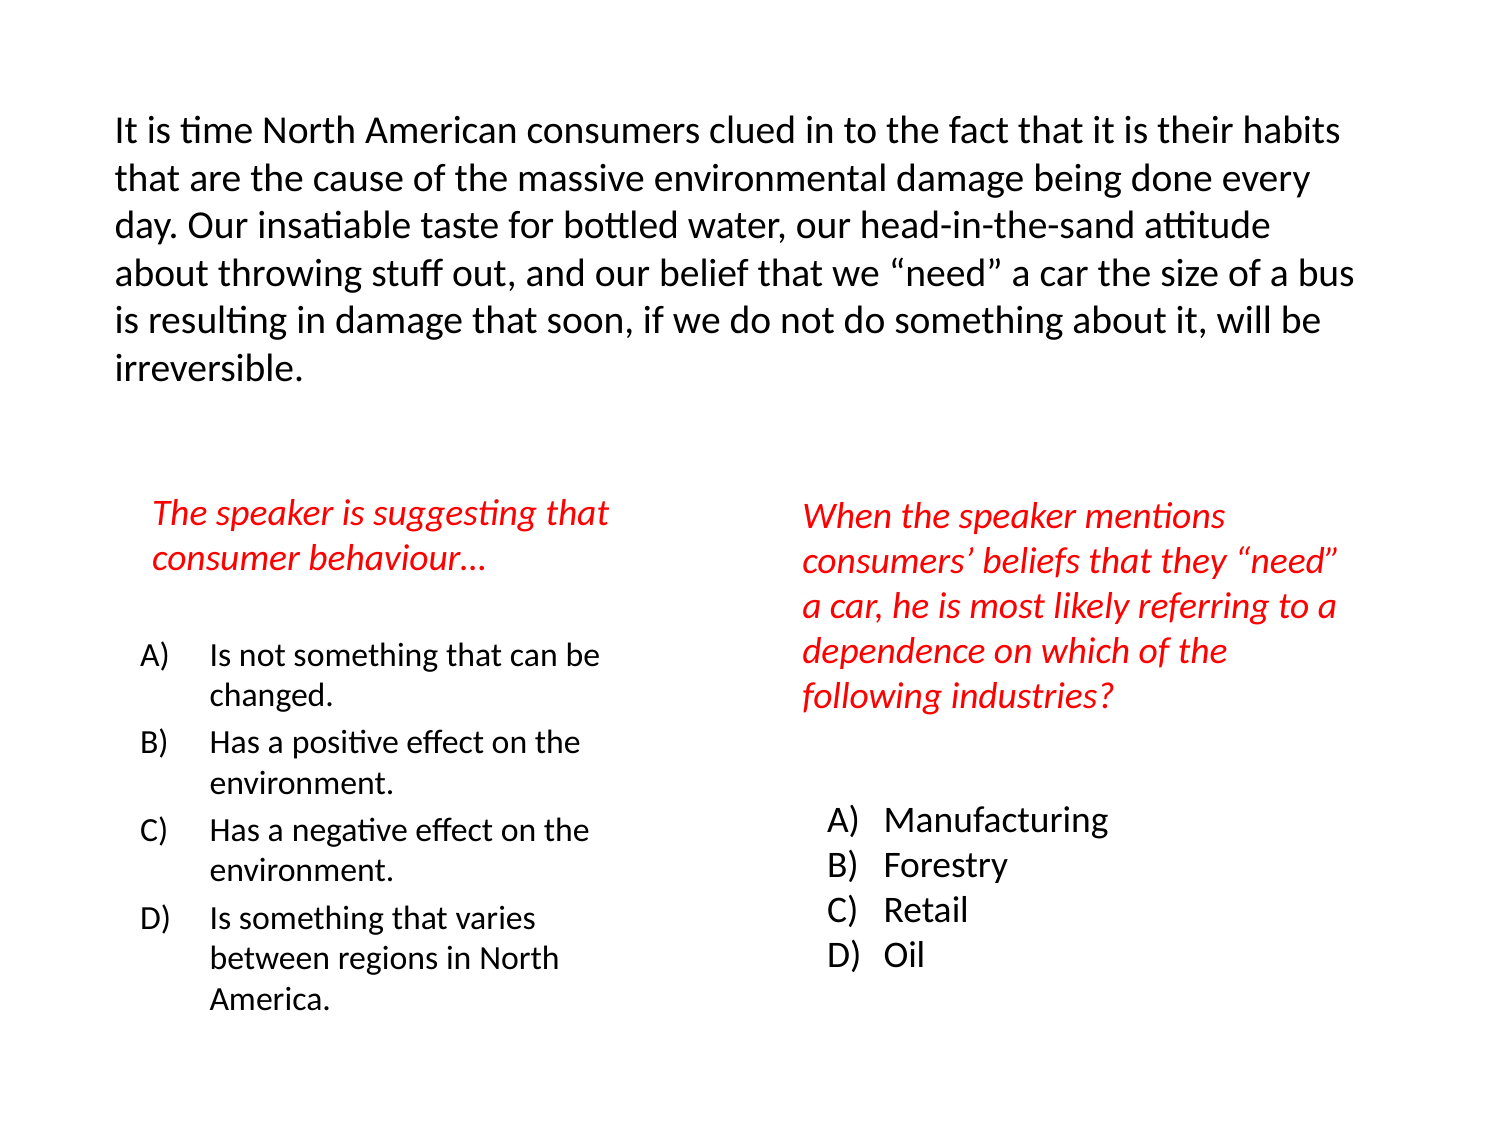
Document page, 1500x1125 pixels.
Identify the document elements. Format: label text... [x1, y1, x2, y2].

list Is not something that can be changed. Has a positive effect on the environment. Has a negative effect on the environment. Is something that varies between regions in North America. [125, 624, 675, 1025]
text_box The speaker is suggesting that consumer behaviour… [137, 480, 663, 585]
list It is time North American consumers clued in to the fact that it is their habits that are the cause of the massive environmental damage being done every day. Our insatiable taste for bottled water, our head-in-the-sand attitude about throwing stuff out, and our belief that we “need” a car the size of a bus is resulting in damage that soon, if we do not do something about it, will be irreversible. [99, 96, 1377, 397]
text_box When the speaker mentions consumers’ beliefs that they “need” a car, he is most likely referring to a dependence on which of the following industries? [787, 484, 1375, 724]
text_box Manufacturing Forestry Retail Oil [812, 787, 1325, 983]
